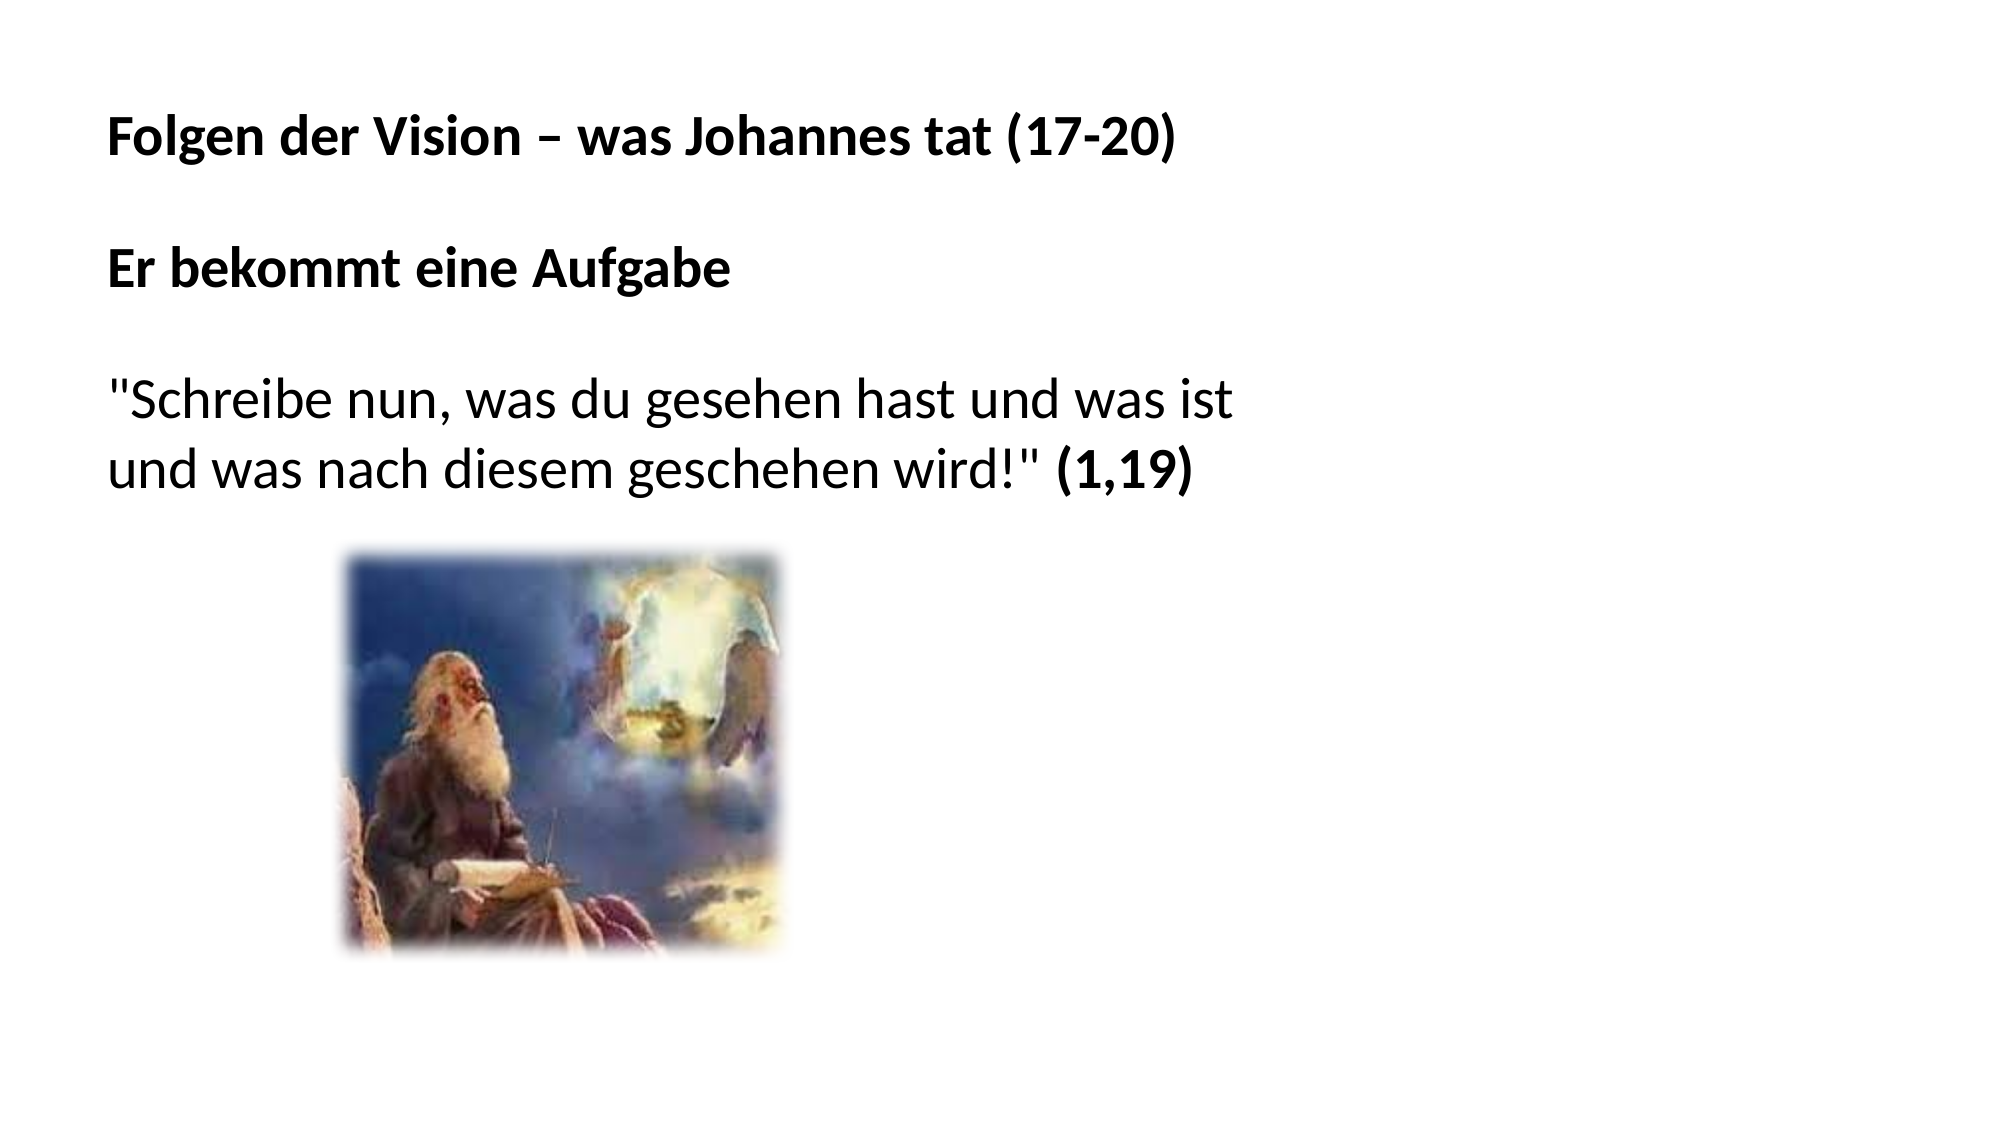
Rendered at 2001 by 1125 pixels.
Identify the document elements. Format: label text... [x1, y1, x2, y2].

text_box "Schreibe nun, was du gesehen hast und was ist und was nach diesem geschehen wird!" (1,19) [92, 352, 1346, 508]
text_box Er bekommt eine Aufgabe [92, 221, 1093, 306]
picture [329, 537, 795, 964]
text_box Folgen der Vision – was Johannes tat (17-20) [92, 89, 1371, 175]
